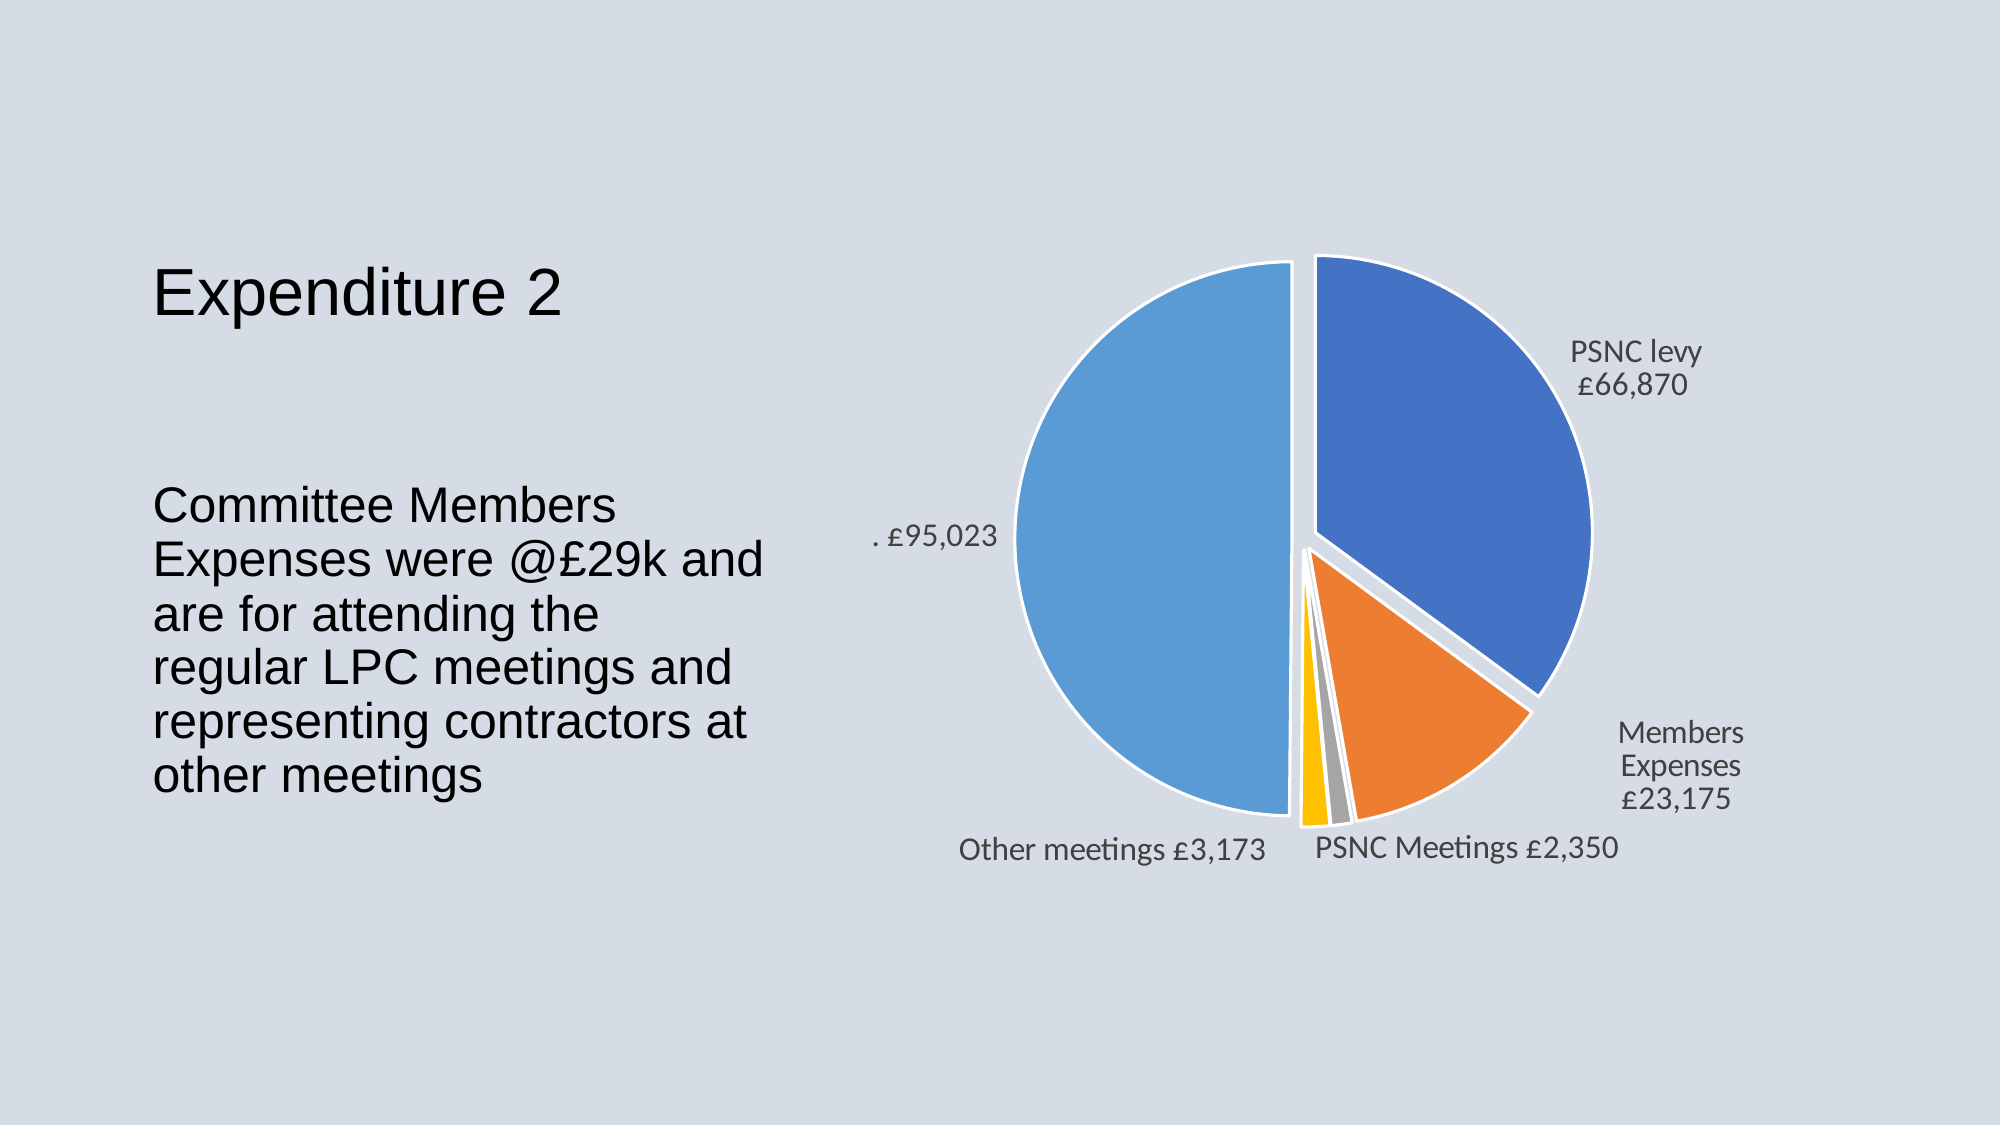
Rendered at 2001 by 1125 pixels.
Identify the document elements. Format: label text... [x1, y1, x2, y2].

chart [850, 161, 1863, 962]
list Committee Members Expenses were @£29k and are for attending the regular LPC meetings and representing contractors at other meetings [137, 337, 783, 963]
title Expenditure 2 [137, 75, 783, 337]
